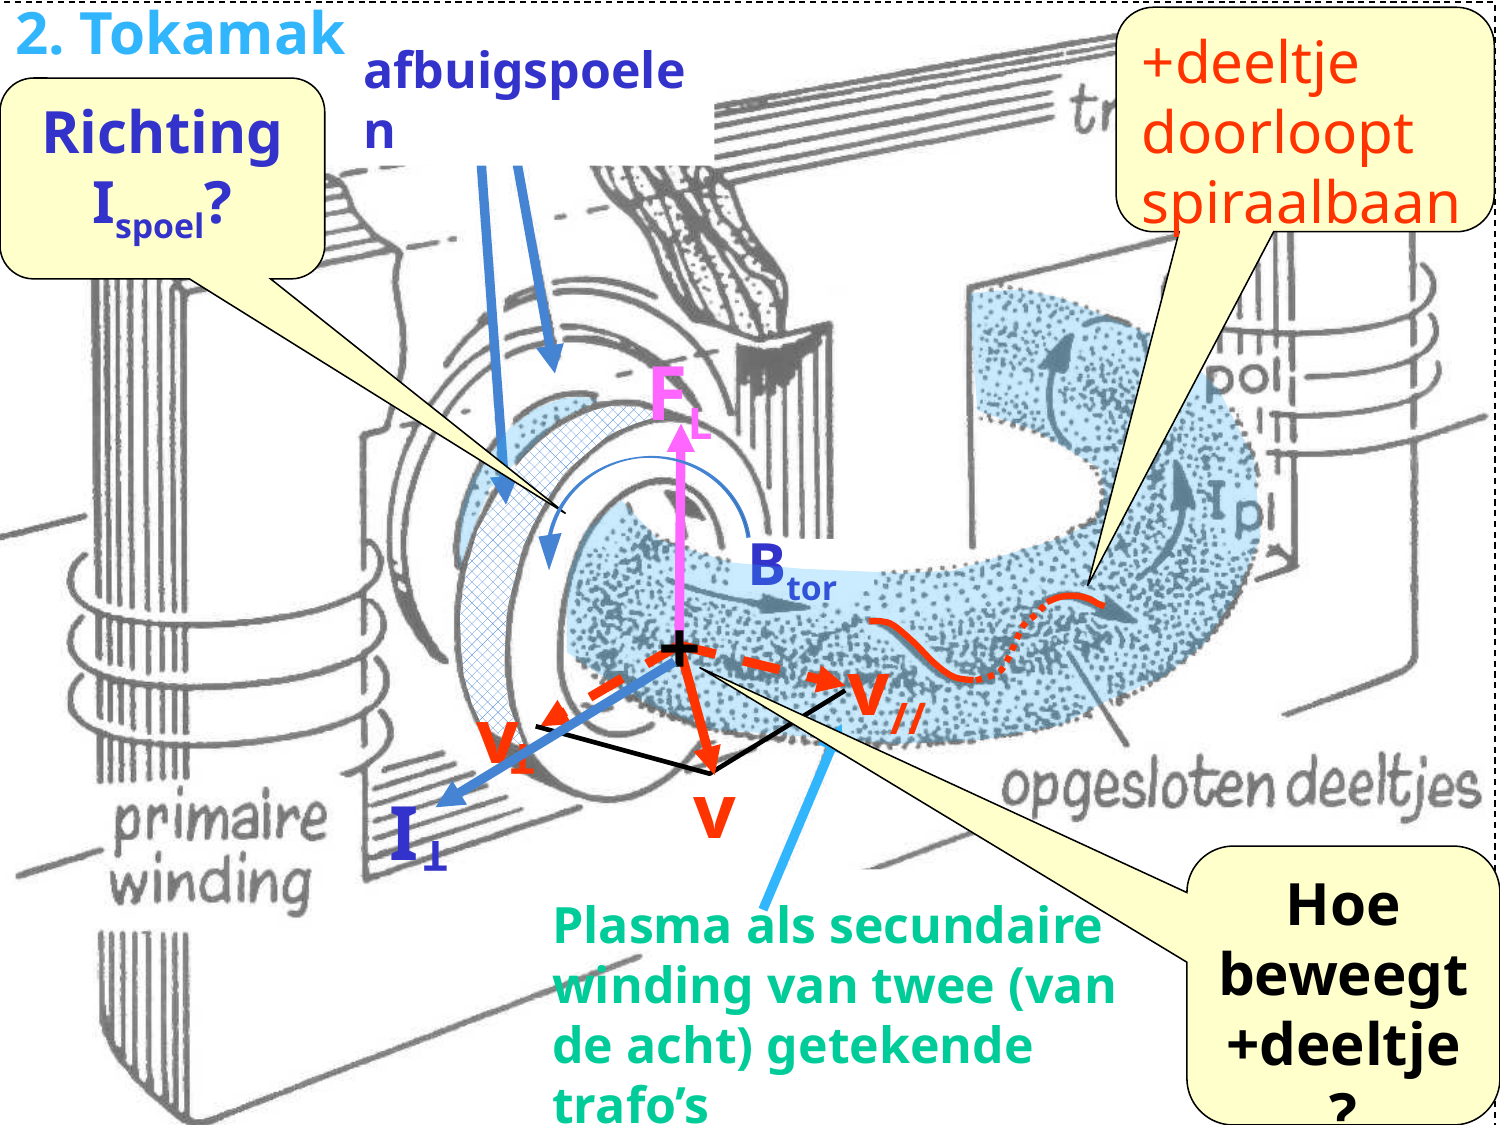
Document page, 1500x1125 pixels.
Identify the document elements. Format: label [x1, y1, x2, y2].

text_box [0, 2, 1495, 1125]
text_box [461, 680, 550, 794]
text_box [374, 777, 463, 891]
text_box [868, 595, 1105, 681]
